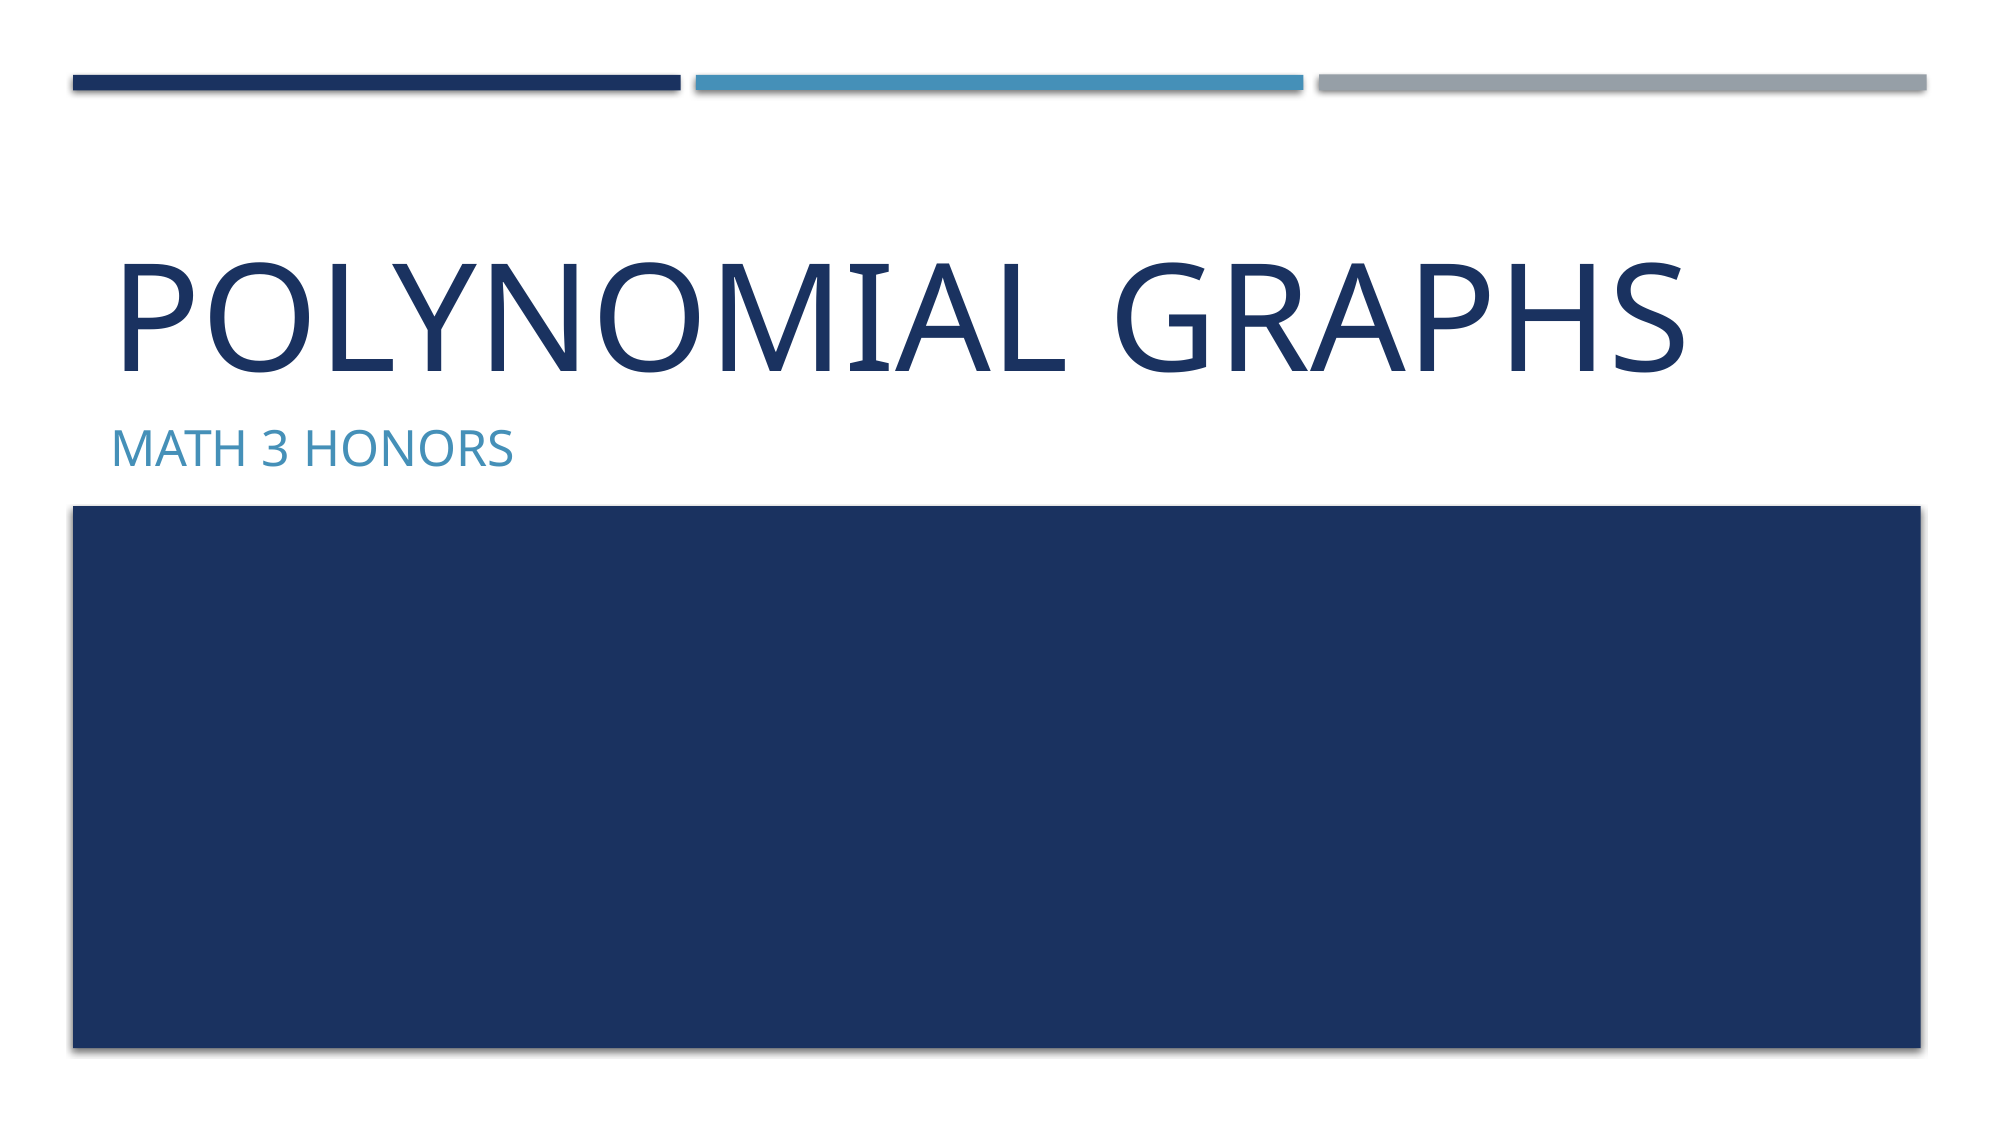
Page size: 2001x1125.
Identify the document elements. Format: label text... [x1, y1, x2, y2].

subtitle Math 3 honors [95, 409, 1899, 507]
title Polynomial graphs [95, 167, 1899, 409]
